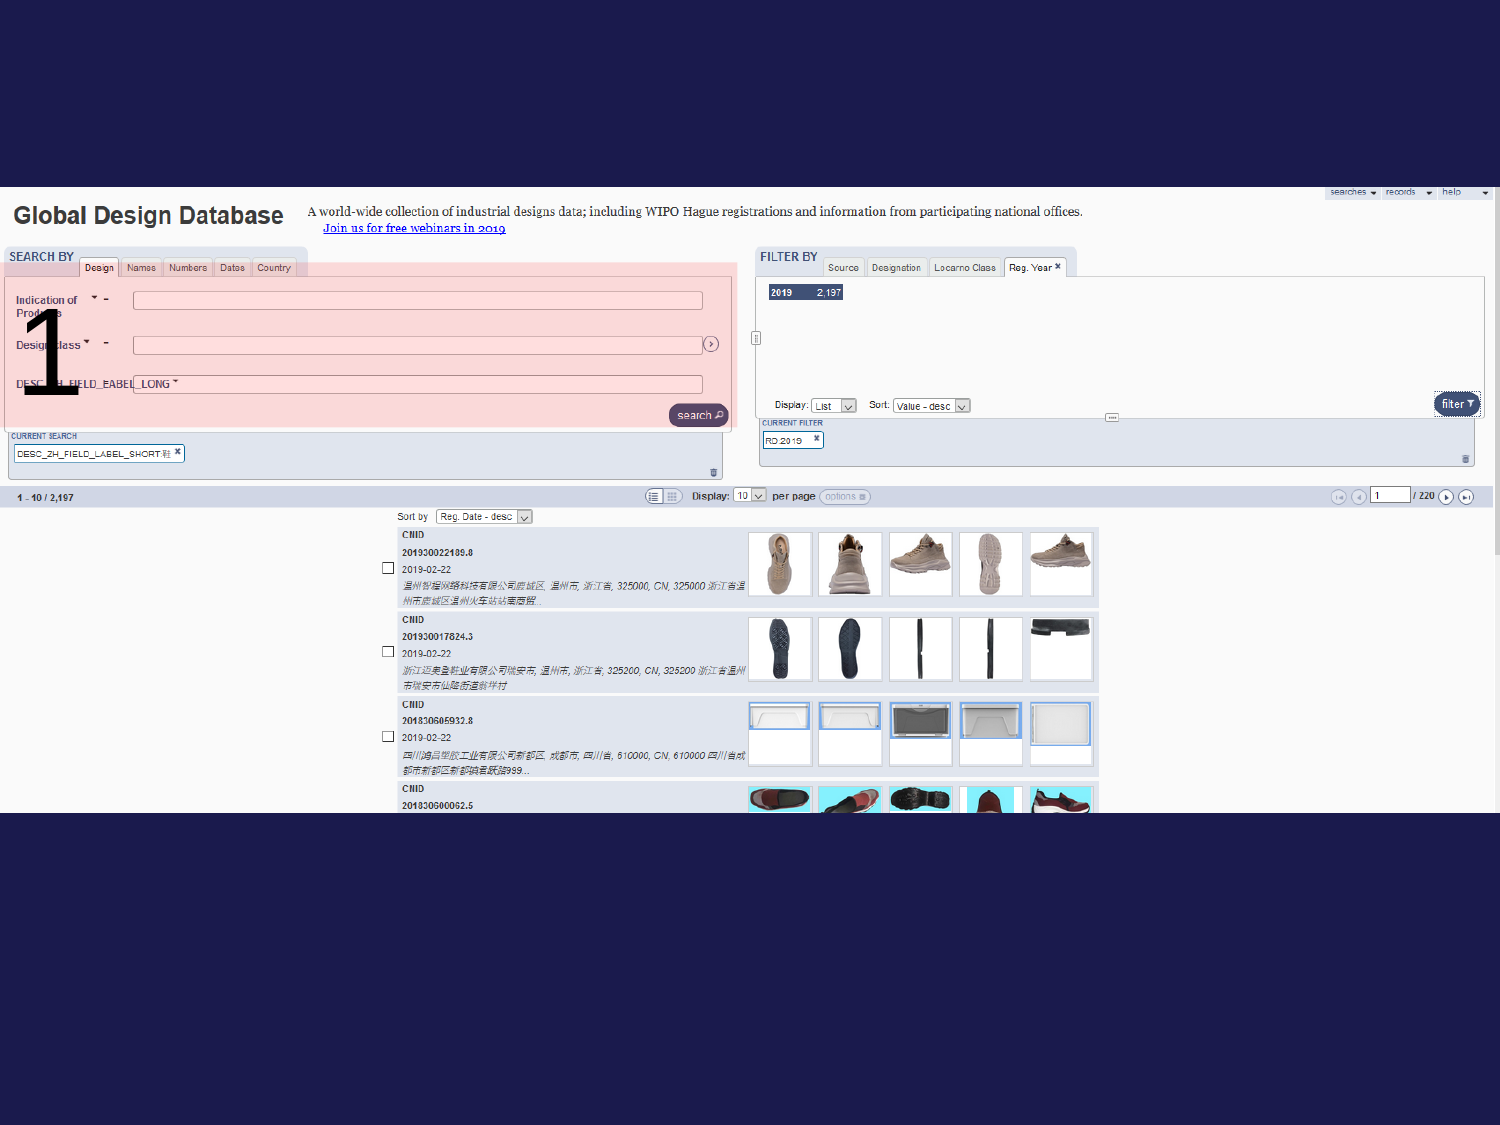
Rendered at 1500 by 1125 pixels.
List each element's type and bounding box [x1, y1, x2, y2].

picture [0, 187, 1500, 813]
